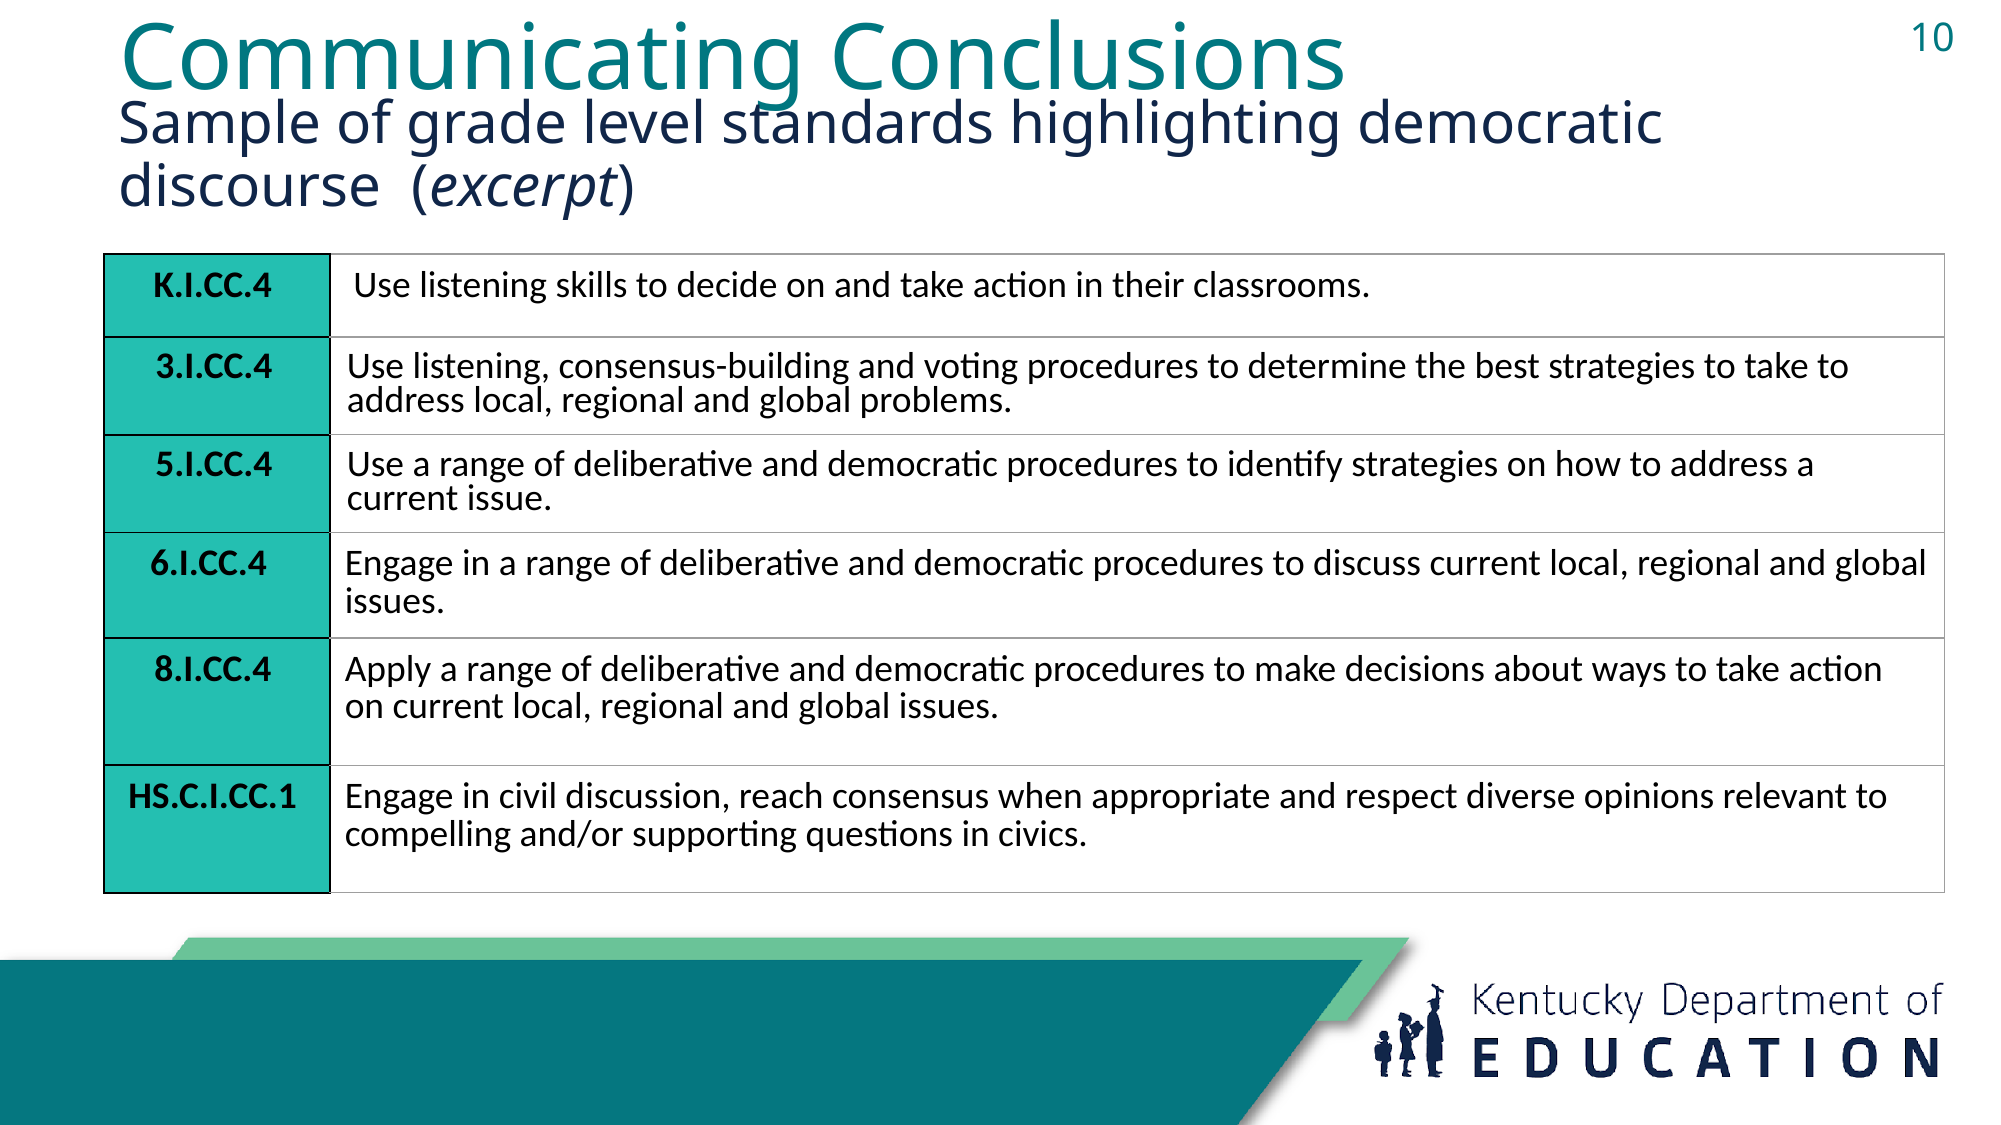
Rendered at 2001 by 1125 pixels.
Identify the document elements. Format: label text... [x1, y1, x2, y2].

table_cell Apply a range of deliberative and democratic procedures to make decisions about ways to take action on current local, regional and global issues. [331, 639, 1944, 765]
table_cell 6.I.CC.4 [105, 533, 329, 637]
table_cell Engage in civil discussion, reach consensus when appropriate and respect diverse opinions relevant to compelling and/or supporting questions in civics. [331, 766, 1944, 892]
table_cell Use listening, consensus-building and voting procedures to determine the best strategies to take to address local, regional and global problems. [331, 338, 1944, 434]
table_header K.I.CC.4 [105, 255, 329, 336]
table_cell HS.C.I.CC.1 [105, 766, 329, 892]
picture [0, 0, 2001, 1125]
table_cell 3.I.CC.4 [105, 338, 329, 434]
list Sample of grade level standards highlighting democratic discourse (excerpt) [103, 86, 1895, 253]
title Communicating Conclusions [104, 0, 1830, 86]
table_cell Use a range of deliberative and democratic procedures to identify strategies on how to address a current issue. [331, 435, 1944, 532]
table_cell 8.I.CC.4 [105, 639, 329, 764]
slide_number 10 [1894, 4, 2000, 65]
table_cell 5.I.CC.4 [105, 436, 329, 532]
table_cell Engage in a range of deliberative and democratic procedures to discuss current local, regional and global issues. [331, 533, 1944, 637]
table_header Use listening skills to decide on and take action in their classrooms. [331, 255, 1944, 336]
